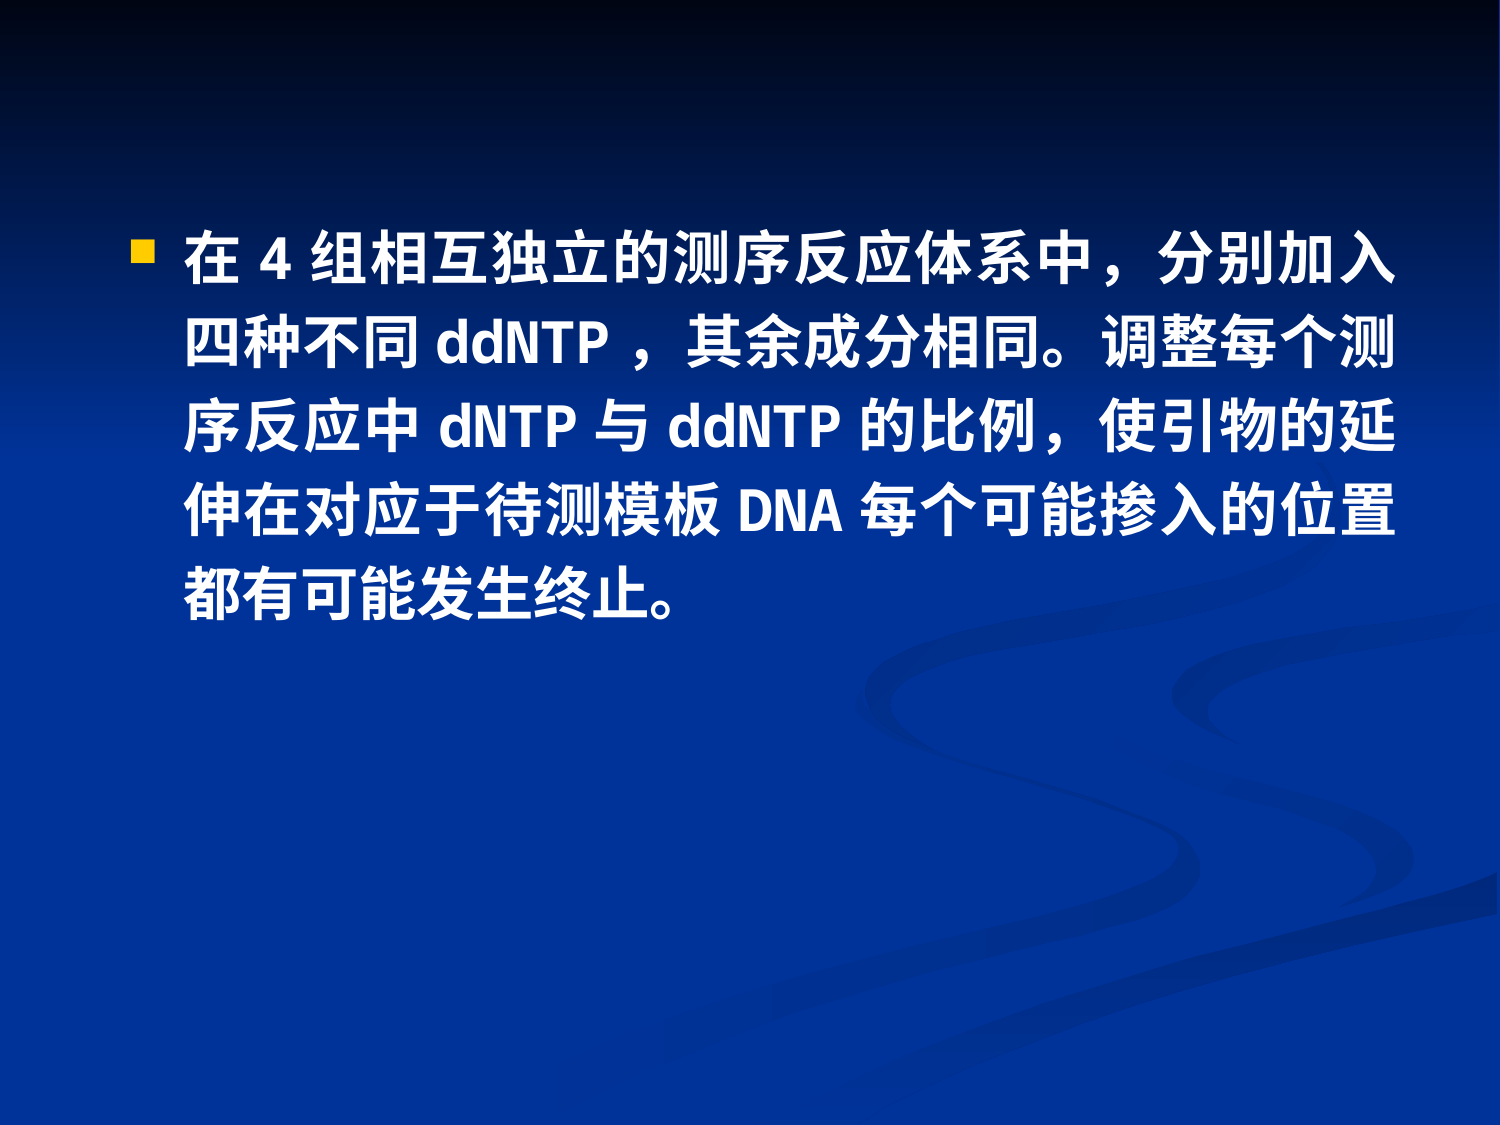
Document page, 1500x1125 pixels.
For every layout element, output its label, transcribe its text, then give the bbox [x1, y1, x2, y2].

list 在4组相互独立的测序反应体系中，分别加入四种不同ddNTP，其余成分相同。调整每个测序反应中dNTP与ddNTP的比例，使引物的延伸在对应于待测模板DNA每个可能掺入的位置都有可能发生终止。 [112, 200, 1413, 997]
